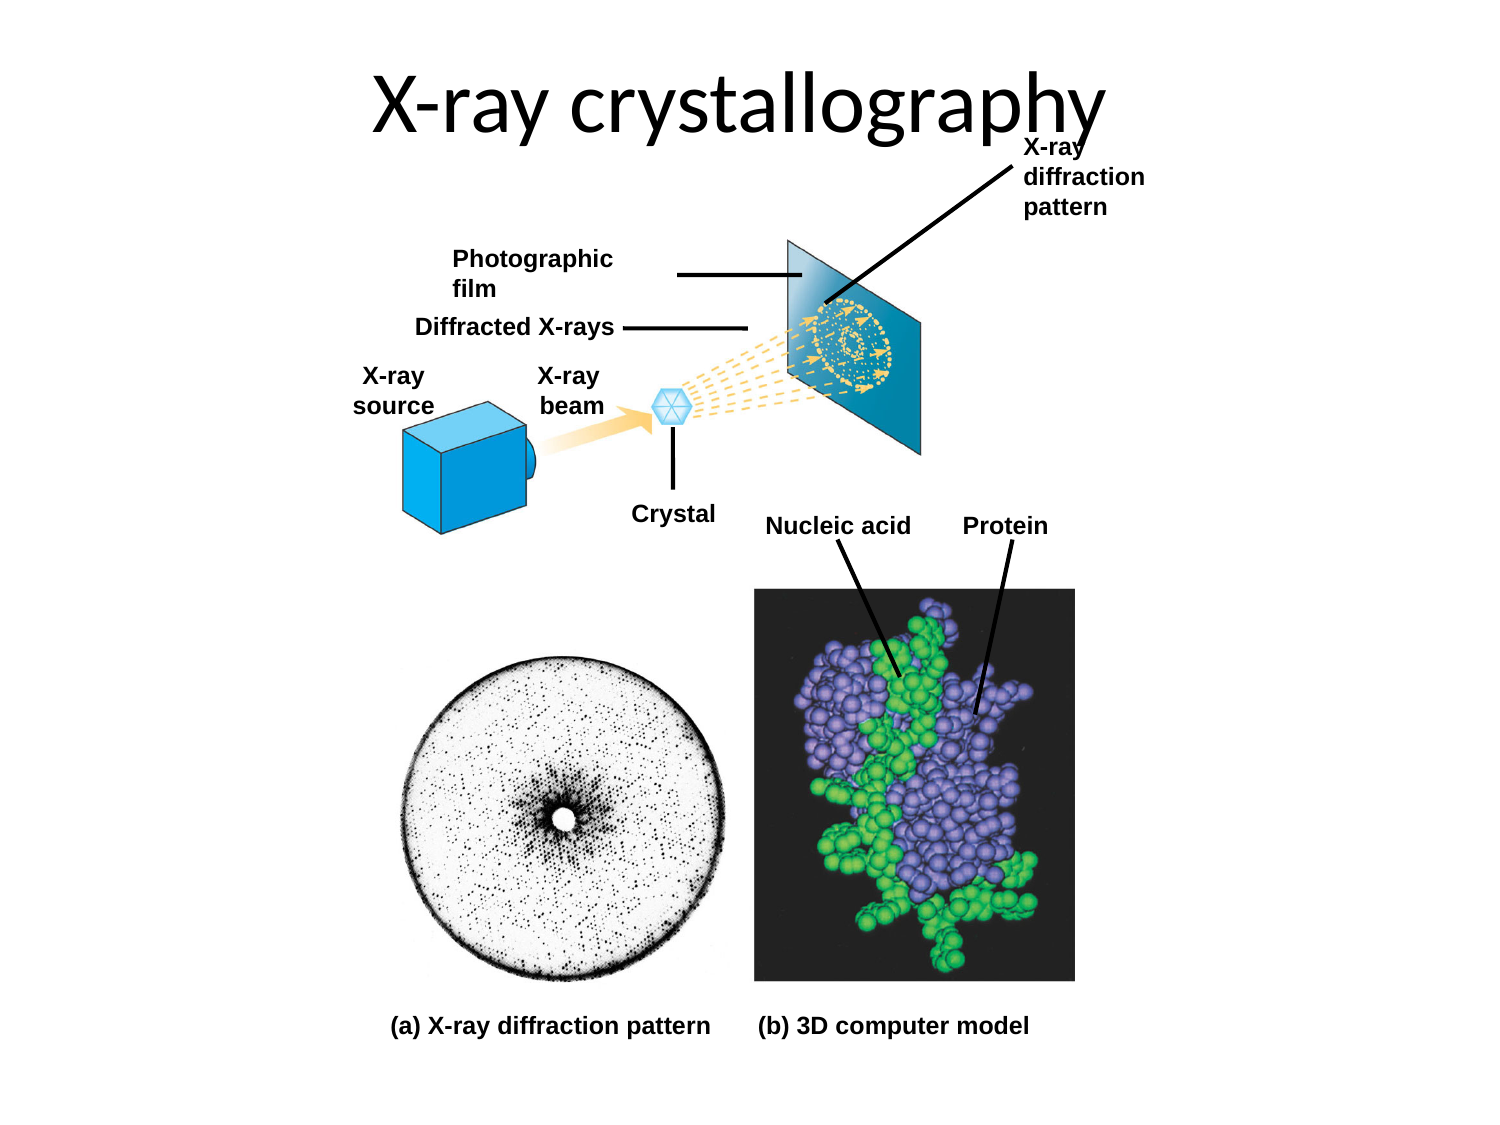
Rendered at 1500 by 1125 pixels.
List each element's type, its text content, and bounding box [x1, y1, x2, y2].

title X-ray crystallography [75, 45, 1425, 150]
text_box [337, 137, 1234, 1048]
